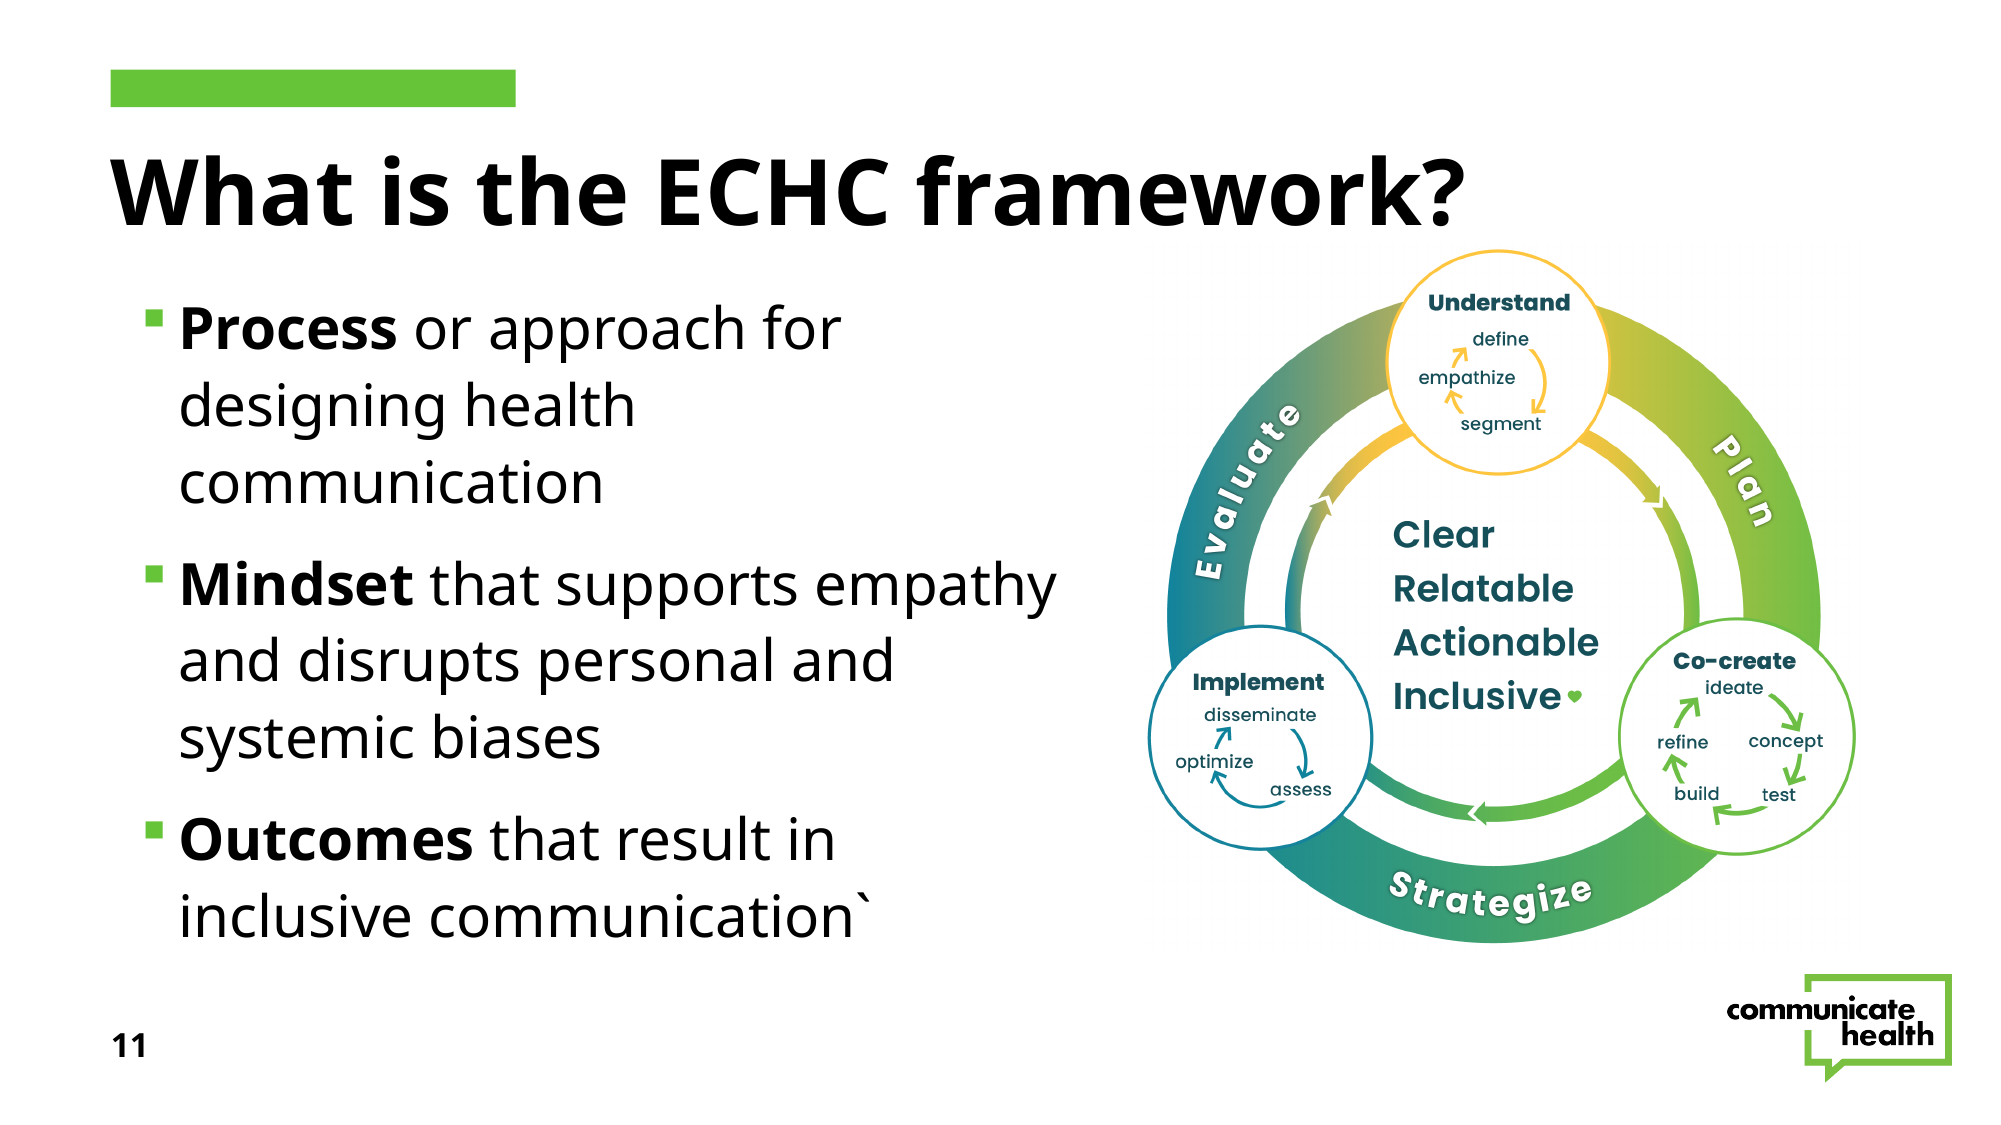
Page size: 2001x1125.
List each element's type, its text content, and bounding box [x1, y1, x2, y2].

list Process or approach for designing health communication Mindset that supports empathy and disrupts personal and systemic biases Outcomes that result in inclusive communication` [110, 276, 1074, 991]
picture [1140, 235, 1861, 956]
title What is the ECHC framework? [110, 75, 1863, 253]
picture [1727, 974, 1952, 1083]
